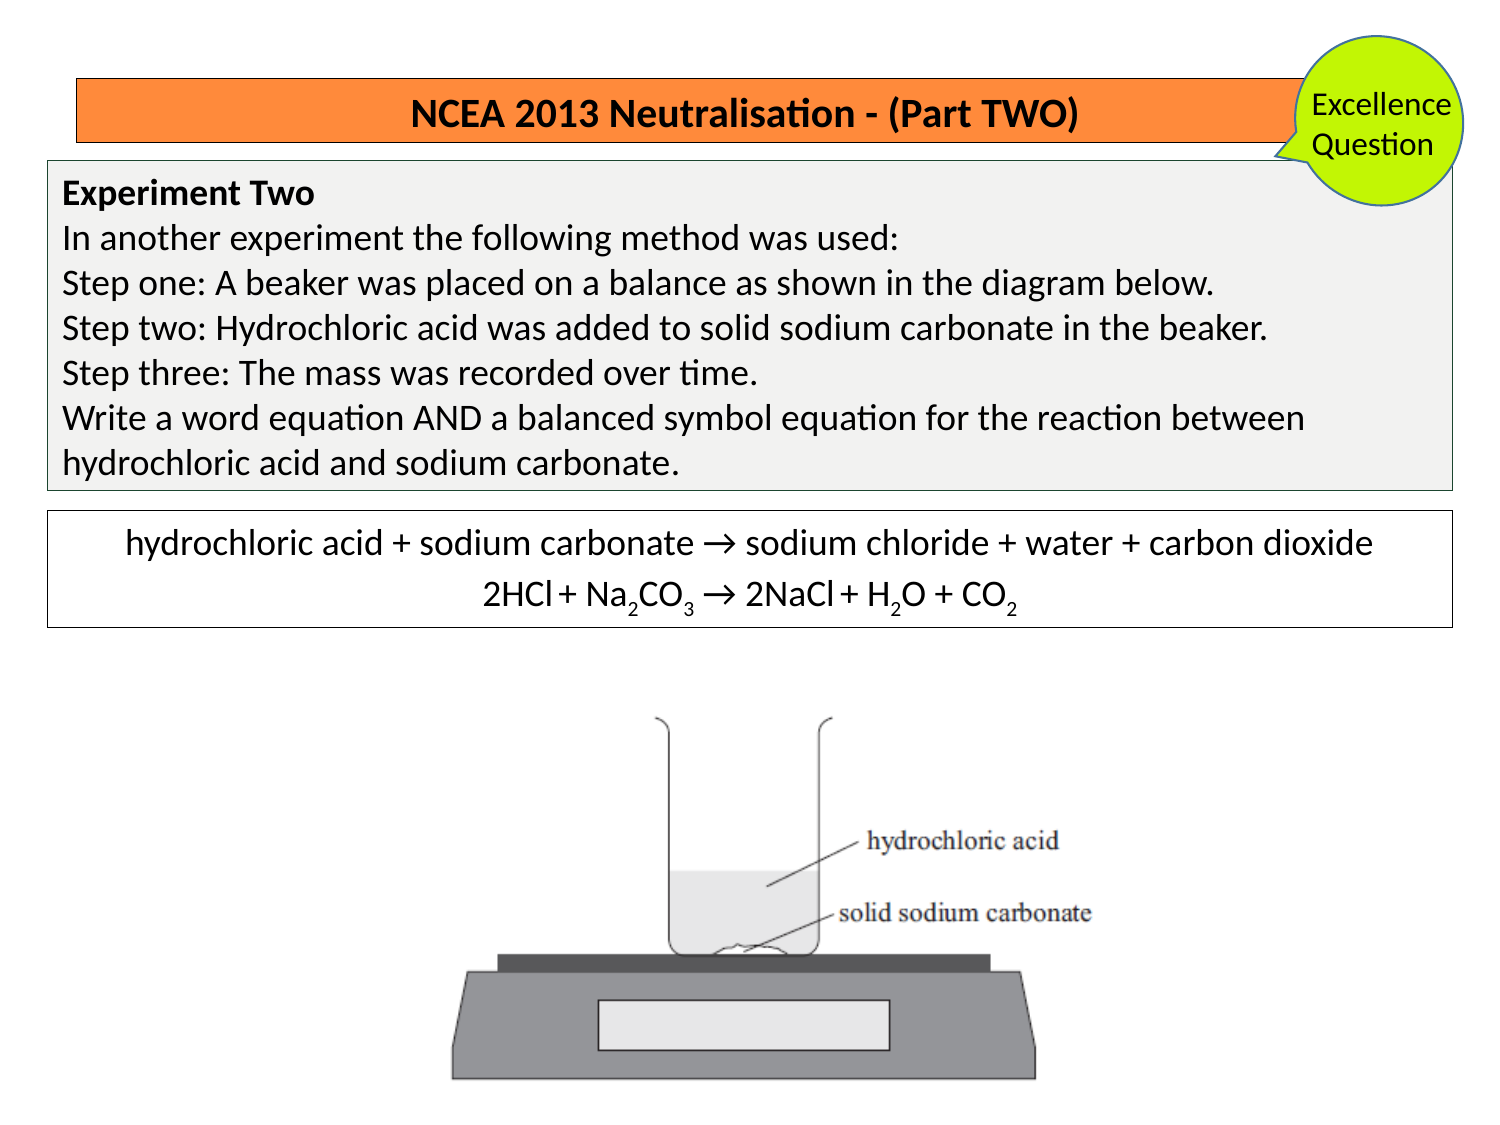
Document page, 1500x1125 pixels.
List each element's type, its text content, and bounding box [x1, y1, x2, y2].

text_box Excellence Question [1296, 74, 1486, 170]
text_box [1273, 100, 1296, 162]
text_box Experiment Two In another experiment the following method was used: Step one: A beaker was placed on a balance as shown in the diagram below. Step two: Hydrochloric acid was added to solid sodium carbonate in the beaker. Step three: The mass was recorded over time. Write a word equation AND a balanced symbol equation for the reaction between hydrochloric acid and sodium carbonate. [47, 160, 1453, 491]
text_box [1306, 35, 1449, 74]
text_box NCEA 2013 Neutralisation - (Part TWO) [76, 78, 1296, 143]
text_box [1311, 170, 1451, 207]
text_box hydrochloric acid + sodium carbonate → sodium chloride + water + carbon dioxide 2HCl + Na2CO3 → 2NaCl + H2O + CO2 [47, 510, 1453, 628]
picture [407, 671, 1138, 1125]
